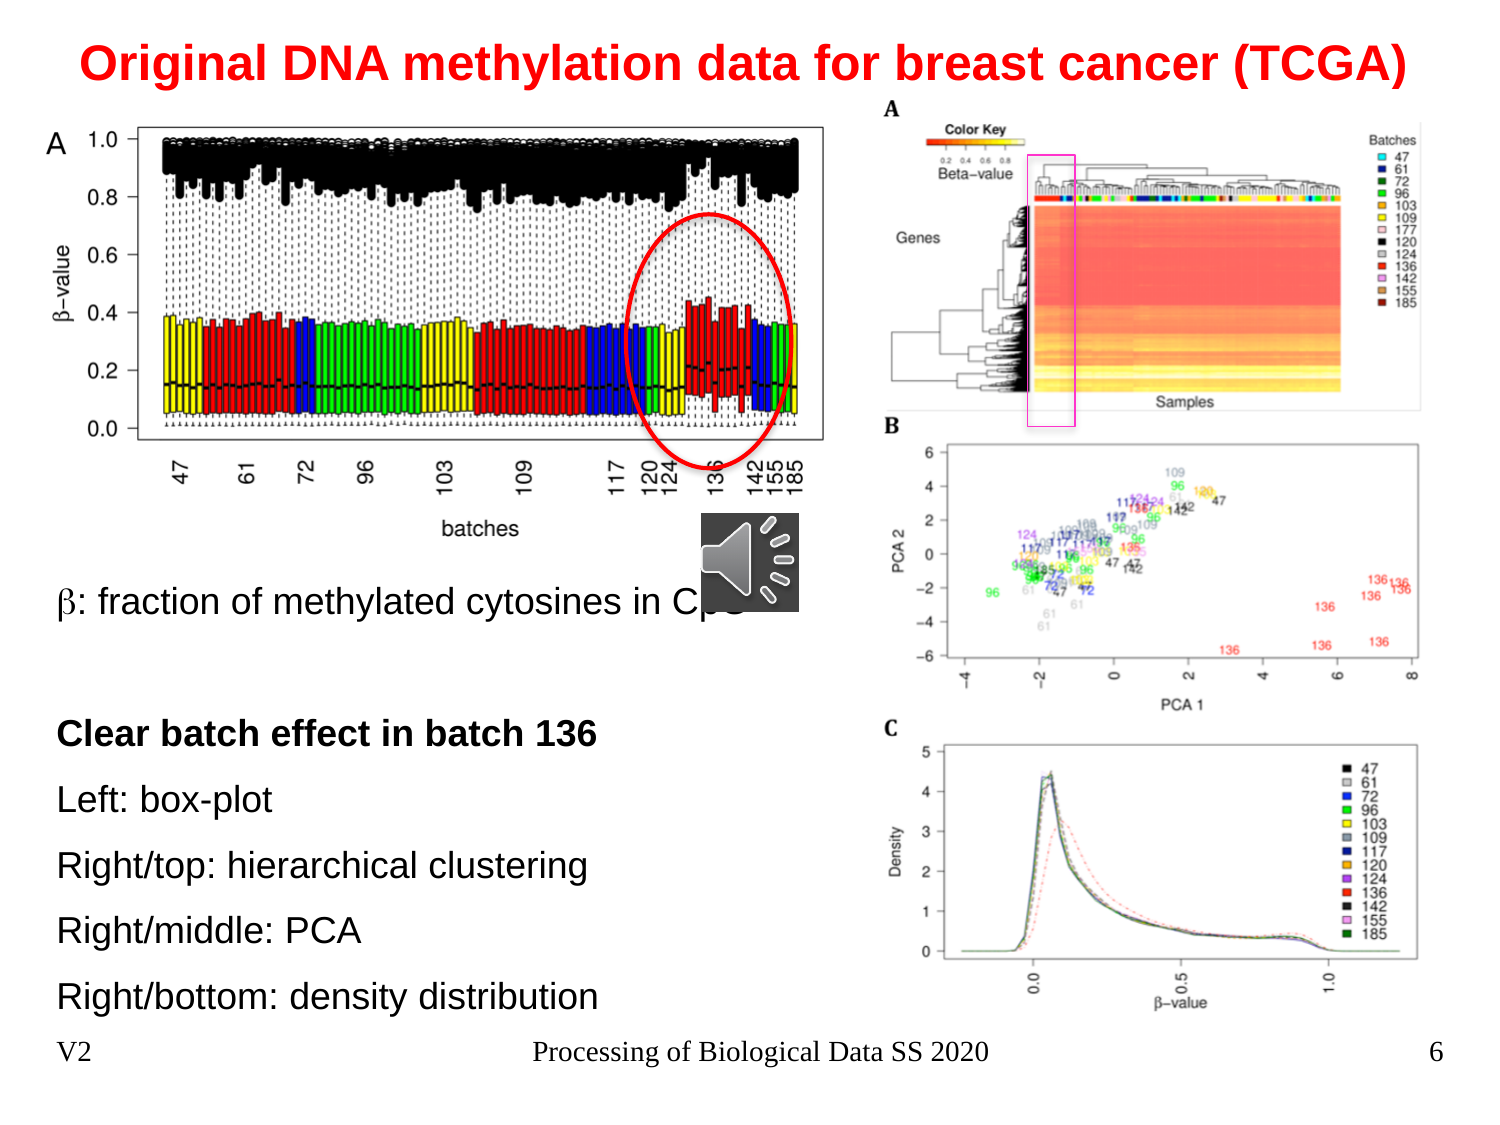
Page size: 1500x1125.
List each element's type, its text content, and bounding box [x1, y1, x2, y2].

slide_number V2 [40, 1024, 426, 1101]
picture [867, 89, 1448, 1023]
picture [37, 108, 842, 613]
footer Processing of Biological Data SS 2020 [512, 1024, 1011, 1101]
text_box : fraction of methylated cytosines in CpG Clear batch effect in batch 136 Left: box-plot Right/top: hierarchical clustering Right/middle: PCA Right/bottom: density distribution [41, 556, 786, 1025]
slide_number 6 [1074, 1024, 1460, 1101]
title Original DNA methylation data for breast cancer (TCGA) [53, 19, 1436, 102]
